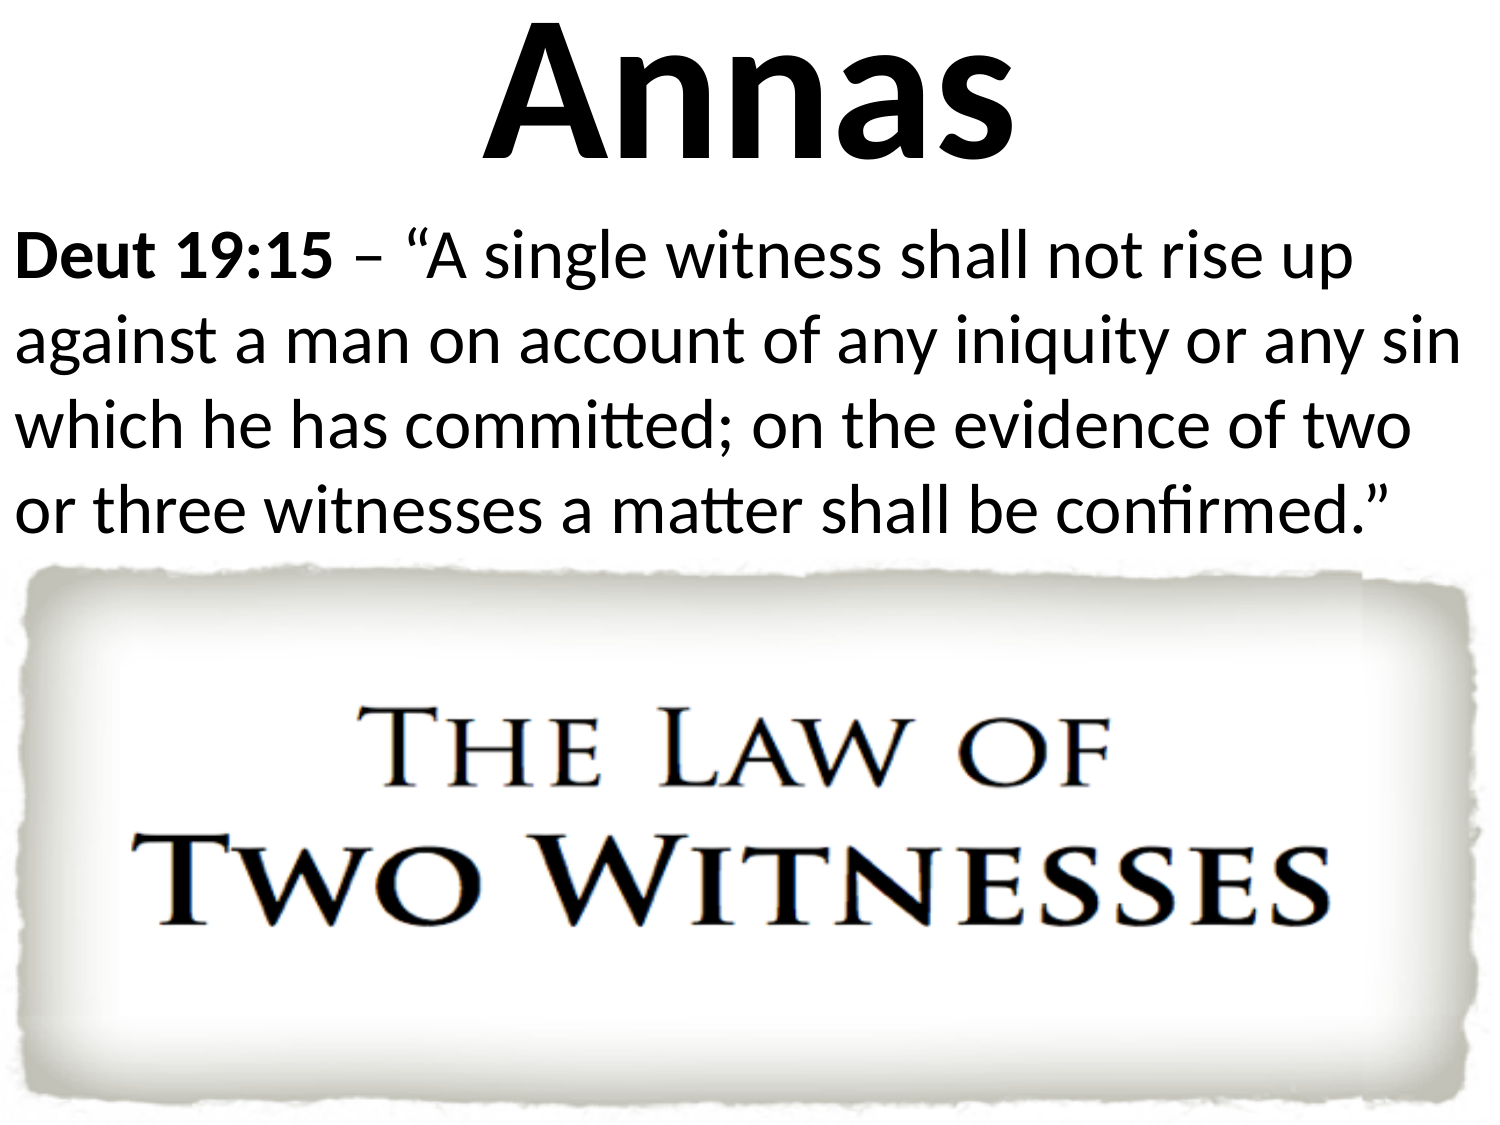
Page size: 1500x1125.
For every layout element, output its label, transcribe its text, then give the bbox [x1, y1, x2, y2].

title Annas [0, 0, 1500, 150]
text_box Deut 19:15 – “A single witness shall not rise up against a man on account of any iniquity or any sin which he has committed; on the evidence of two or three witnesses a matter shall be confirmed.” [0, 200, 1500, 549]
picture [0, 549, 1500, 1125]
